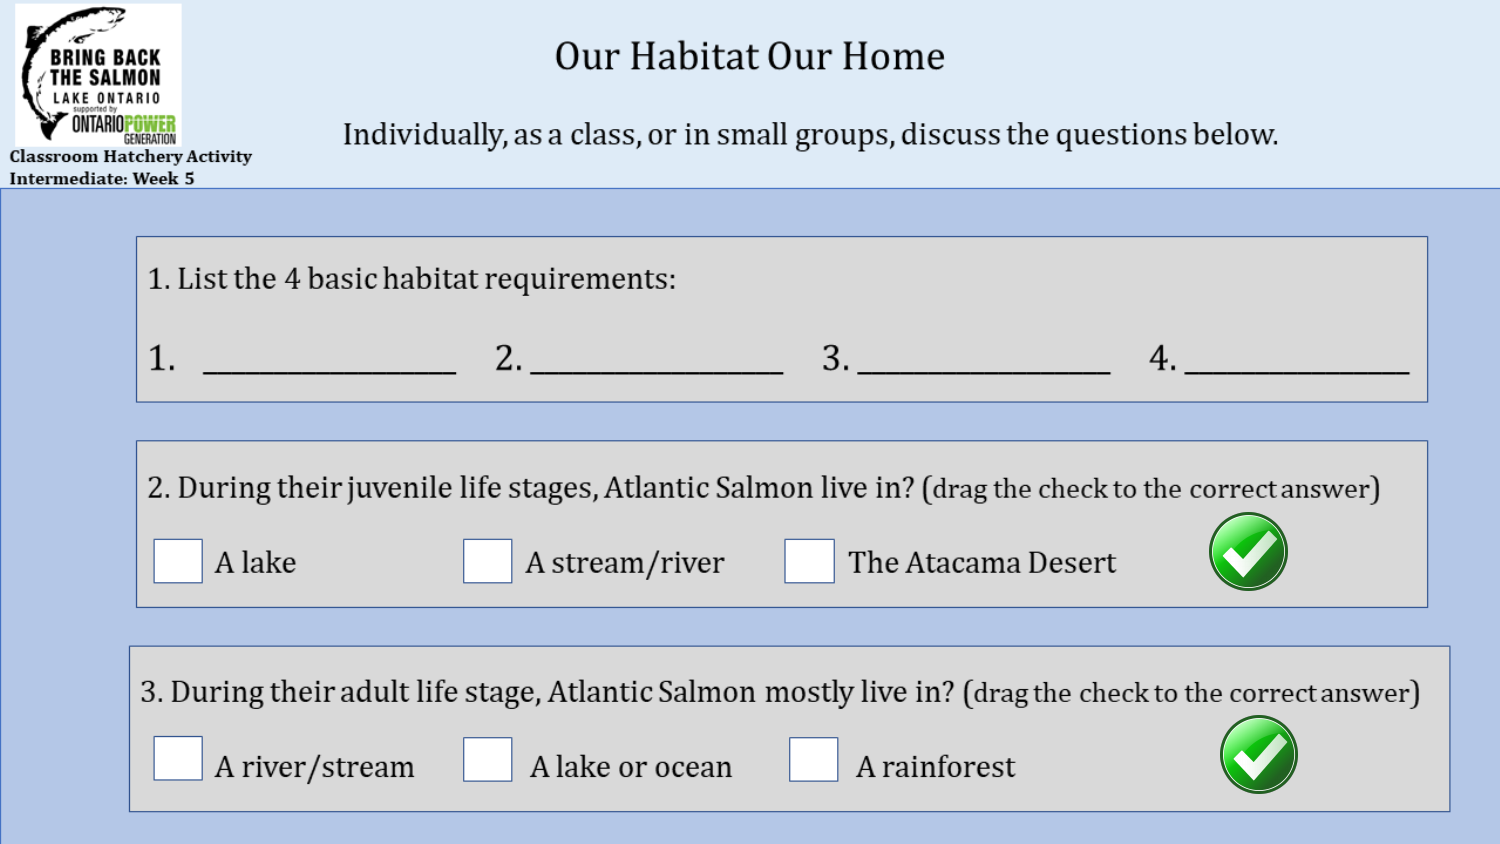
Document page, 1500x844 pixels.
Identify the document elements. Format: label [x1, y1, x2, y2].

text_box [522, 321, 796, 388]
text_box [1179, 321, 1412, 388]
picture [0, 0, 1500, 844]
text_box [853, 321, 1127, 388]
text_box [191, 321, 465, 388]
